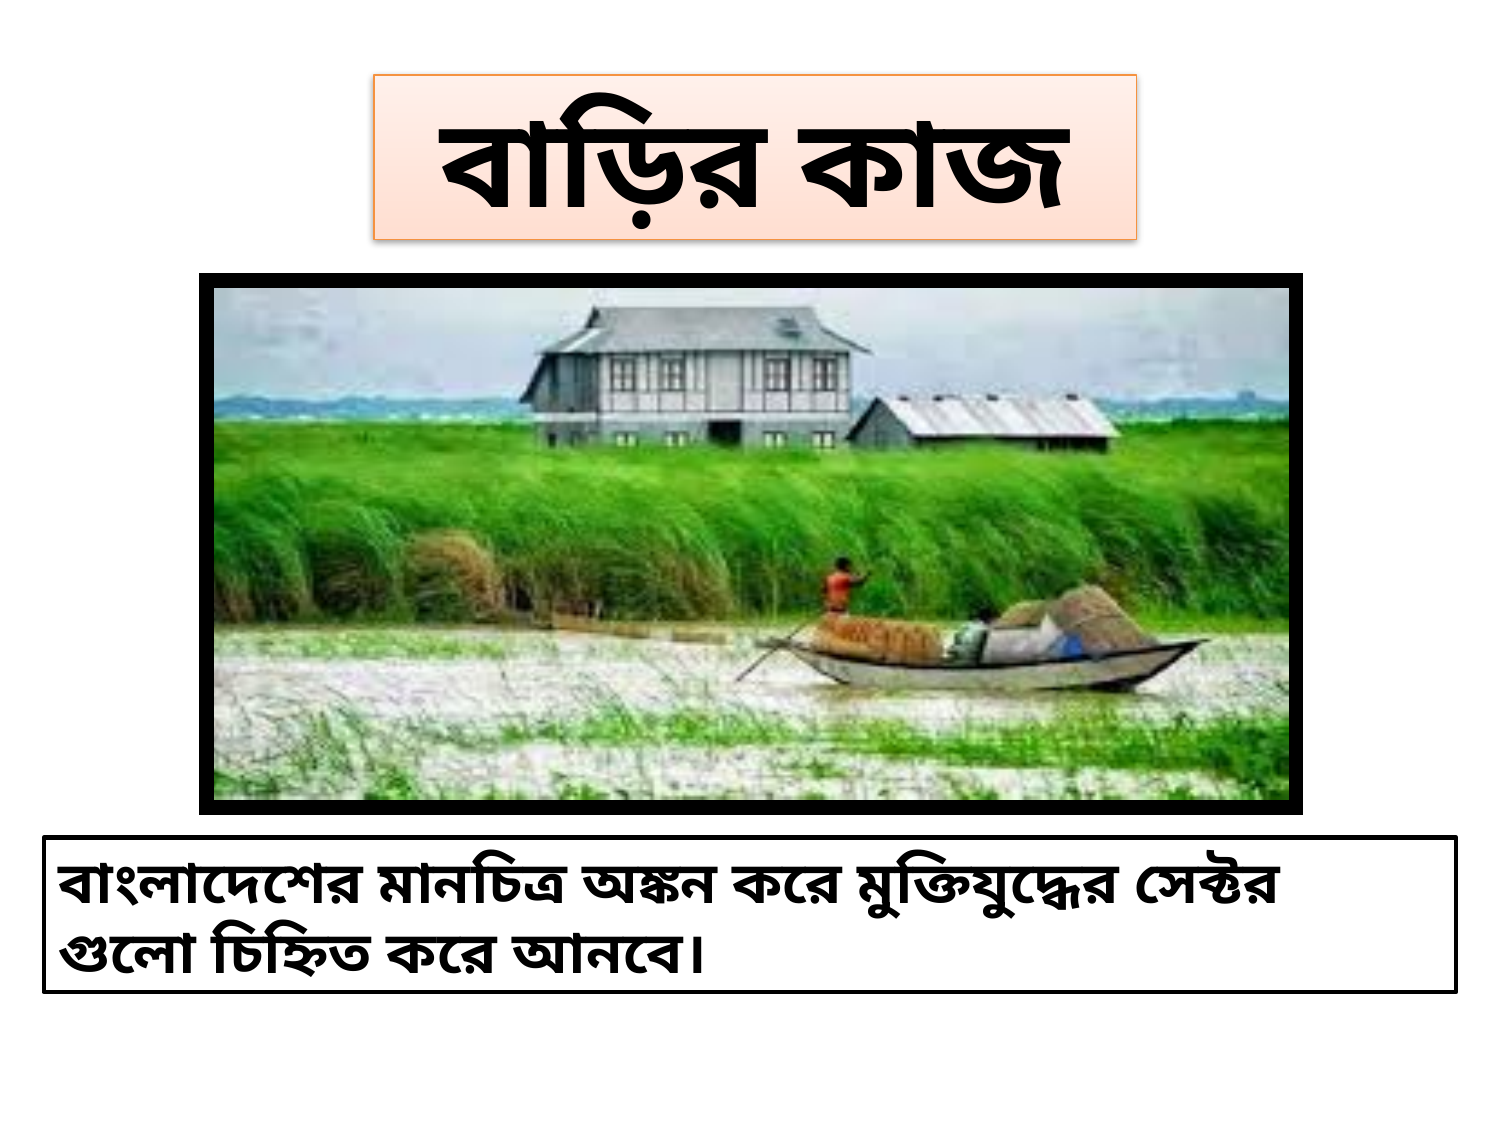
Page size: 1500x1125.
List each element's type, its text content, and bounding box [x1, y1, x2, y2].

picture [213, 287, 1289, 801]
text_box বাড়ির কাজ [373, 74, 1137, 240]
text_box বাংলাদেশের মানচিত্র অঙ্কন করে মুক্তিযুদ্ধের সেক্টর গুলো চিহ্নিত করে আনবে। [42, 835, 1458, 994]
